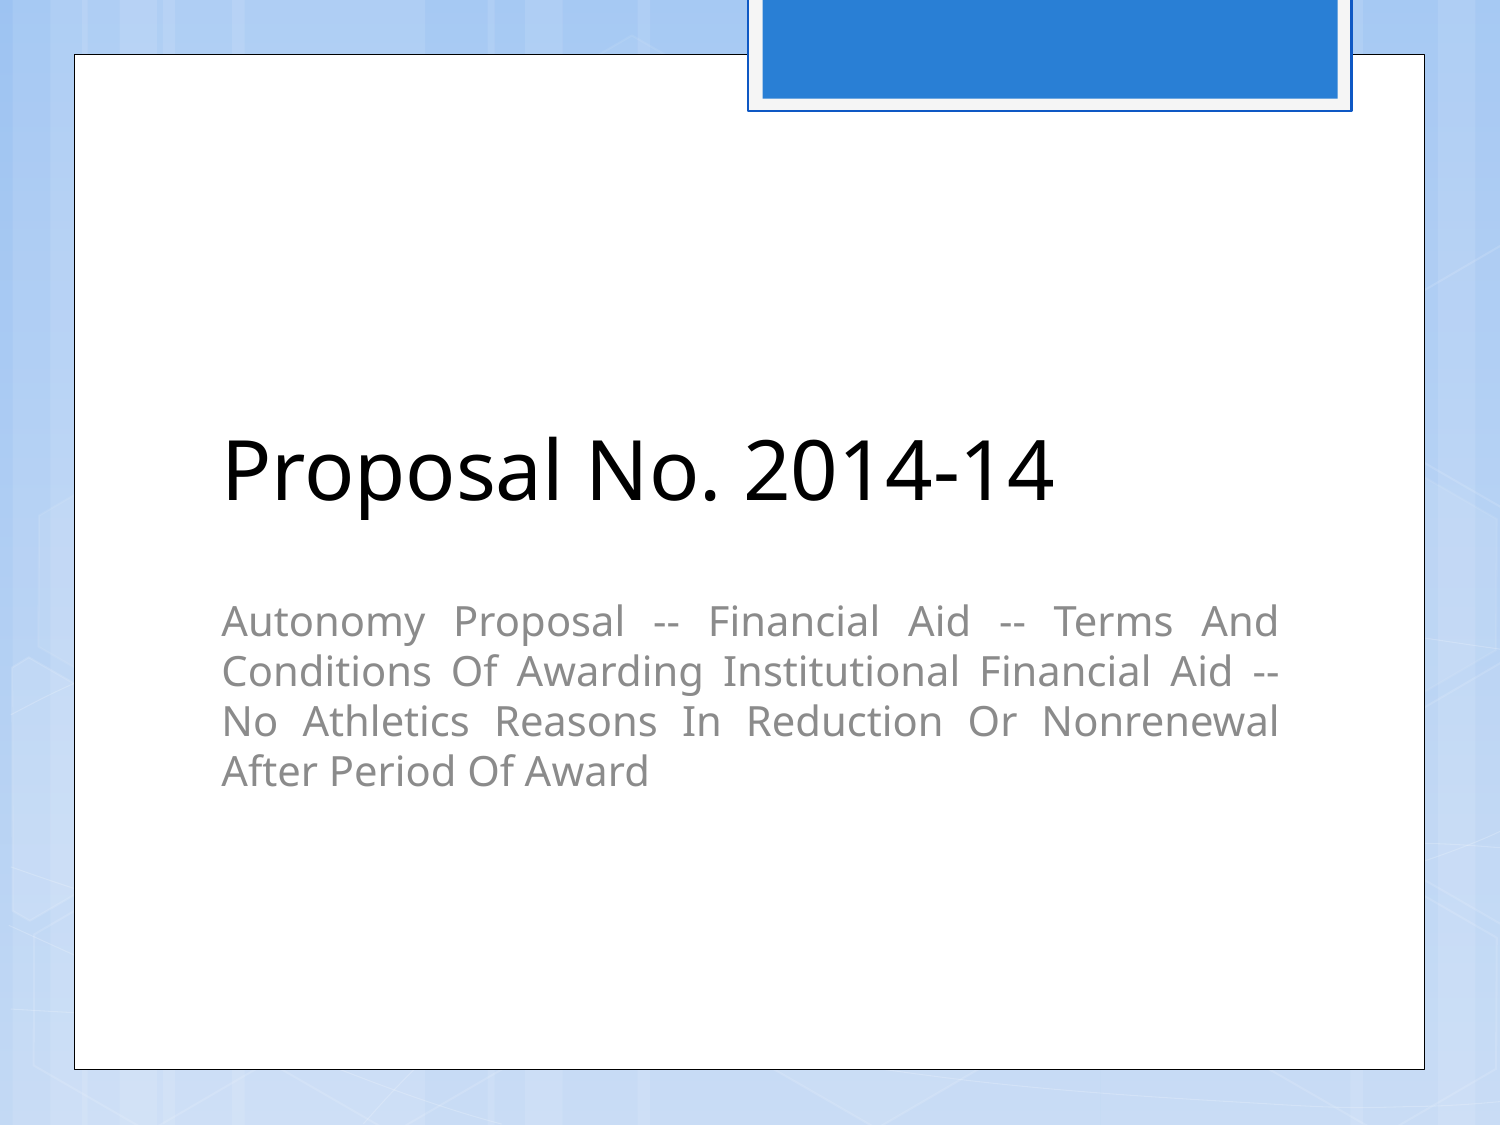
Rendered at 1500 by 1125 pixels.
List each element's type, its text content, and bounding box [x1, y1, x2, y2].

list Autonomy Proposal -- Financial Aid -- Terms And Conditions Of Awarding Institutional Financial Aid -- No Athletics Reasons In Reduction Or Nonrenewal After Period Of Award [206, 587, 1296, 950]
title Proposal No. 2014-14 [206, 287, 1296, 525]
